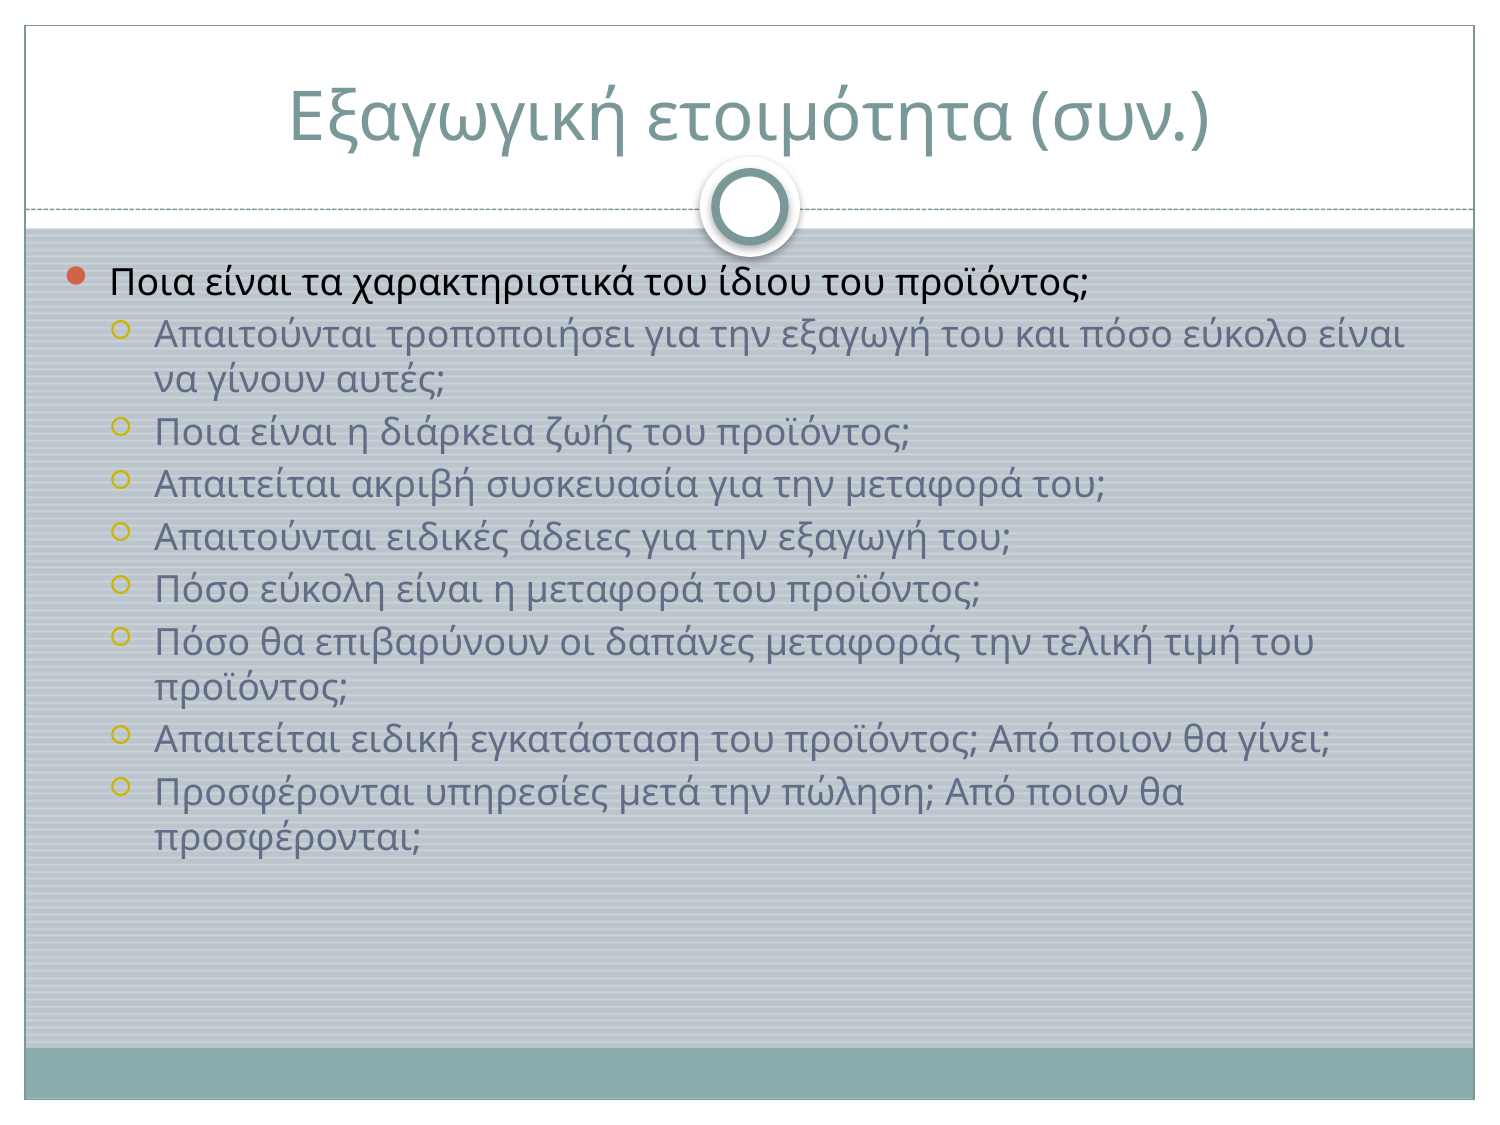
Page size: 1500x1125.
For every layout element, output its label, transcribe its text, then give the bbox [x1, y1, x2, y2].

list Ποια είναι τα χαρακτηριστικά του ίδιου του προϊόντος; Απαιτούνται τροποποιήσει για την εξαγωγή του και πόσο εύκολο είναι να γίνουν αυτές; Ποια είναι η διάρκεια ζωής του προϊόντος; Απαιτείται ακριβή συσκευασία για την μεταφορά του; Απαιτούνται ειδικές άδειες για την εξαγωγή του; Πόσο εύκολη είναι η μεταφορά του προϊόντος; Πόσο θα επιβαρύνουν οι δαπάνες μεταφοράς την τελική τιμή του προϊόντος; Απαιτείται ειδική εγκατάσταση του προϊόντος; Από ποιον θα γίνει; Προσφέρονται υπηρεσίες μετά την πώληση; Από ποιον θα προσφέρονται; [49, 250, 1445, 1001]
title Εξαγωγική ετοιμότητα (συν.) [49, 37, 1450, 162]
